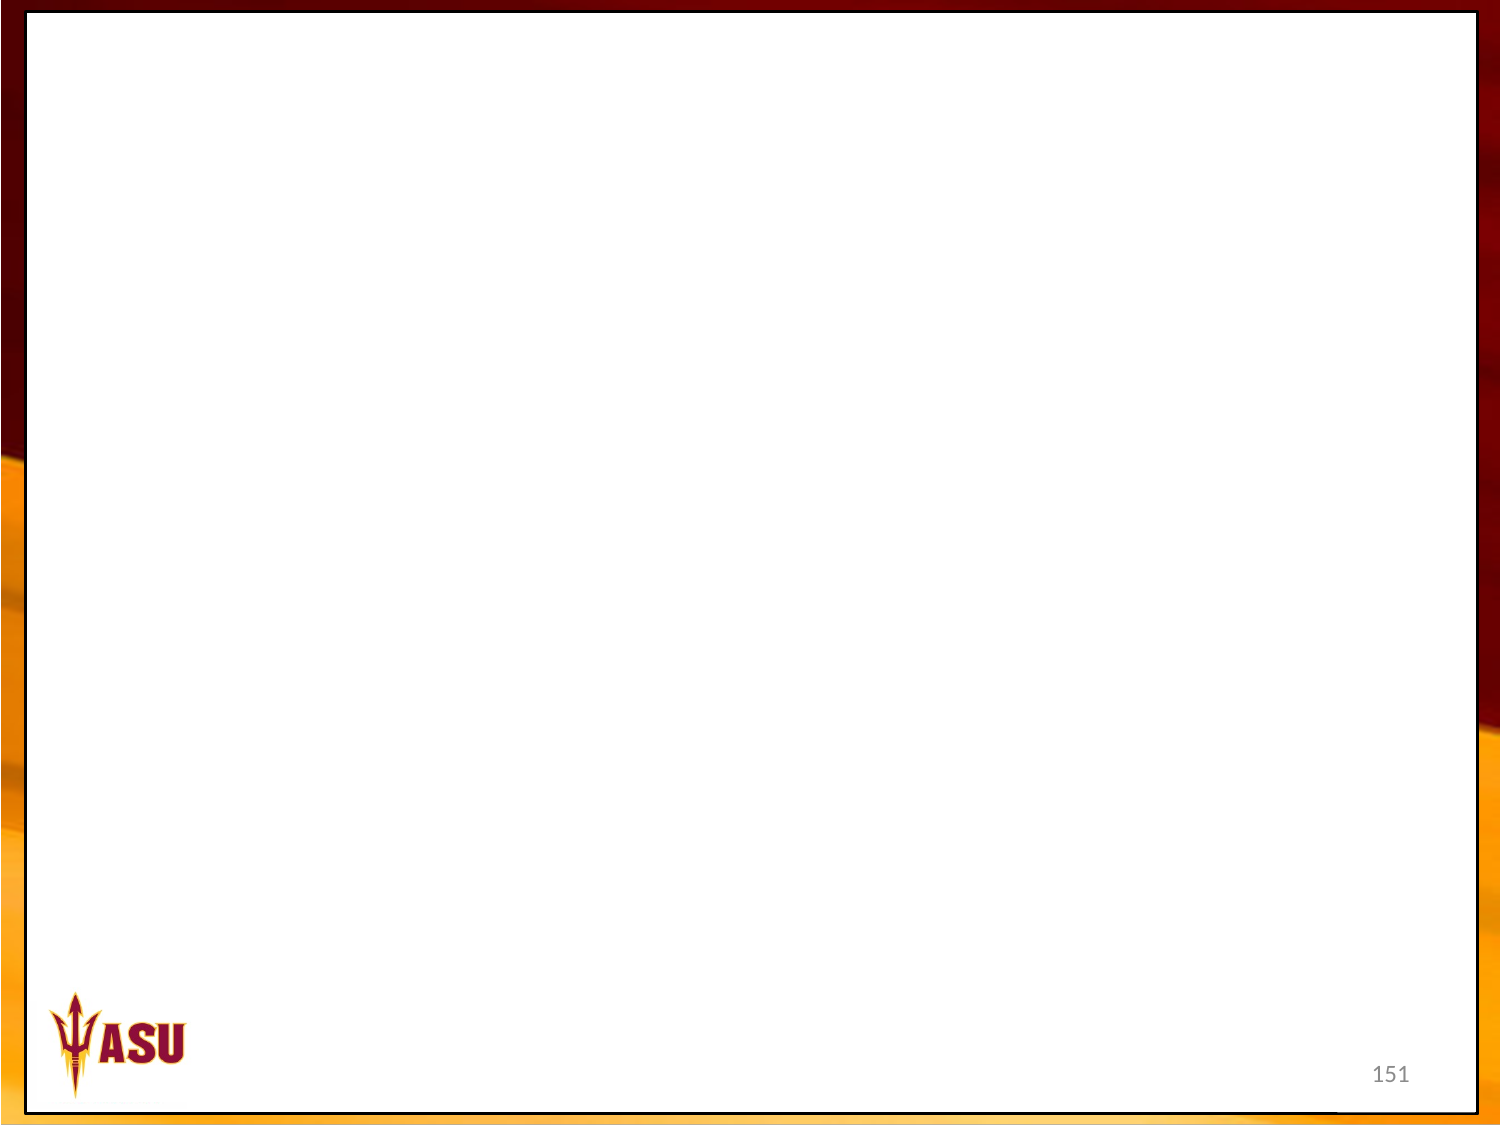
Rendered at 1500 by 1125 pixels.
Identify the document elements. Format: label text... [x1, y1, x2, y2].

slide_number 151 [1074, 1042, 1425, 1103]
picture [0, 0, 1500, 1125]
